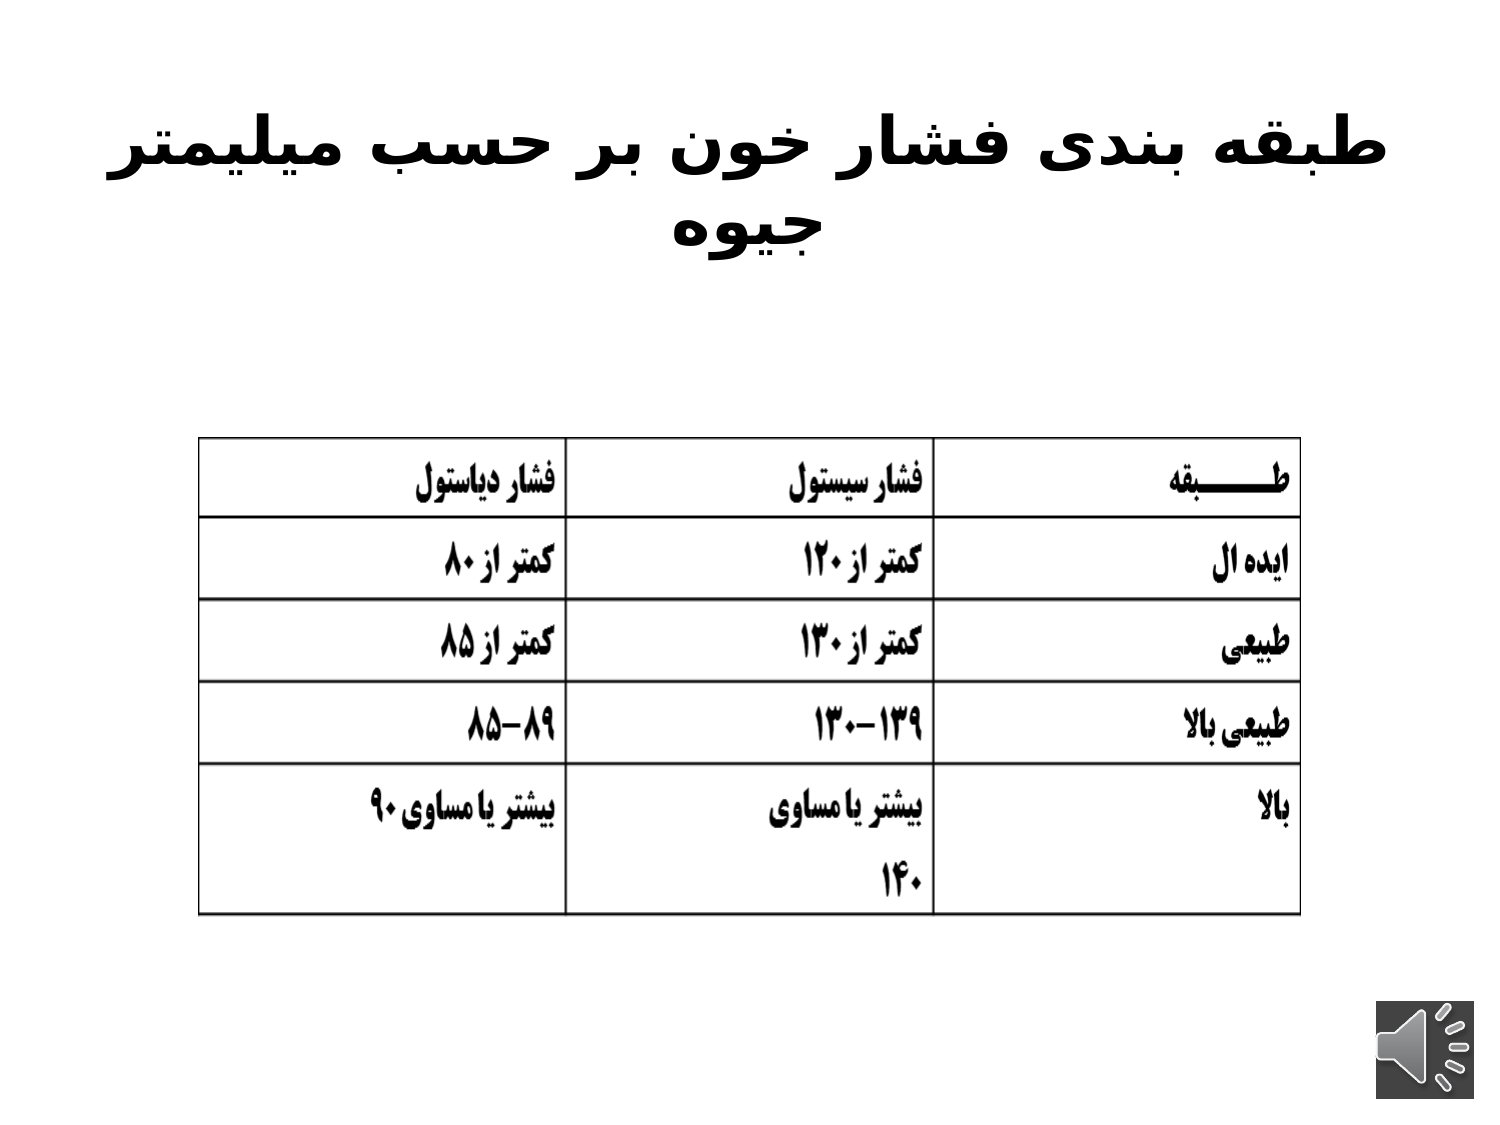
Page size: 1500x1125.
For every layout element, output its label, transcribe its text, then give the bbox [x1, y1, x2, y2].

picture [1374, 999, 1476, 1101]
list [198, 437, 1302, 934]
title طبقه بندی فشار خون بر حسب میلیمتر جیوه [75, 112, 1425, 243]
